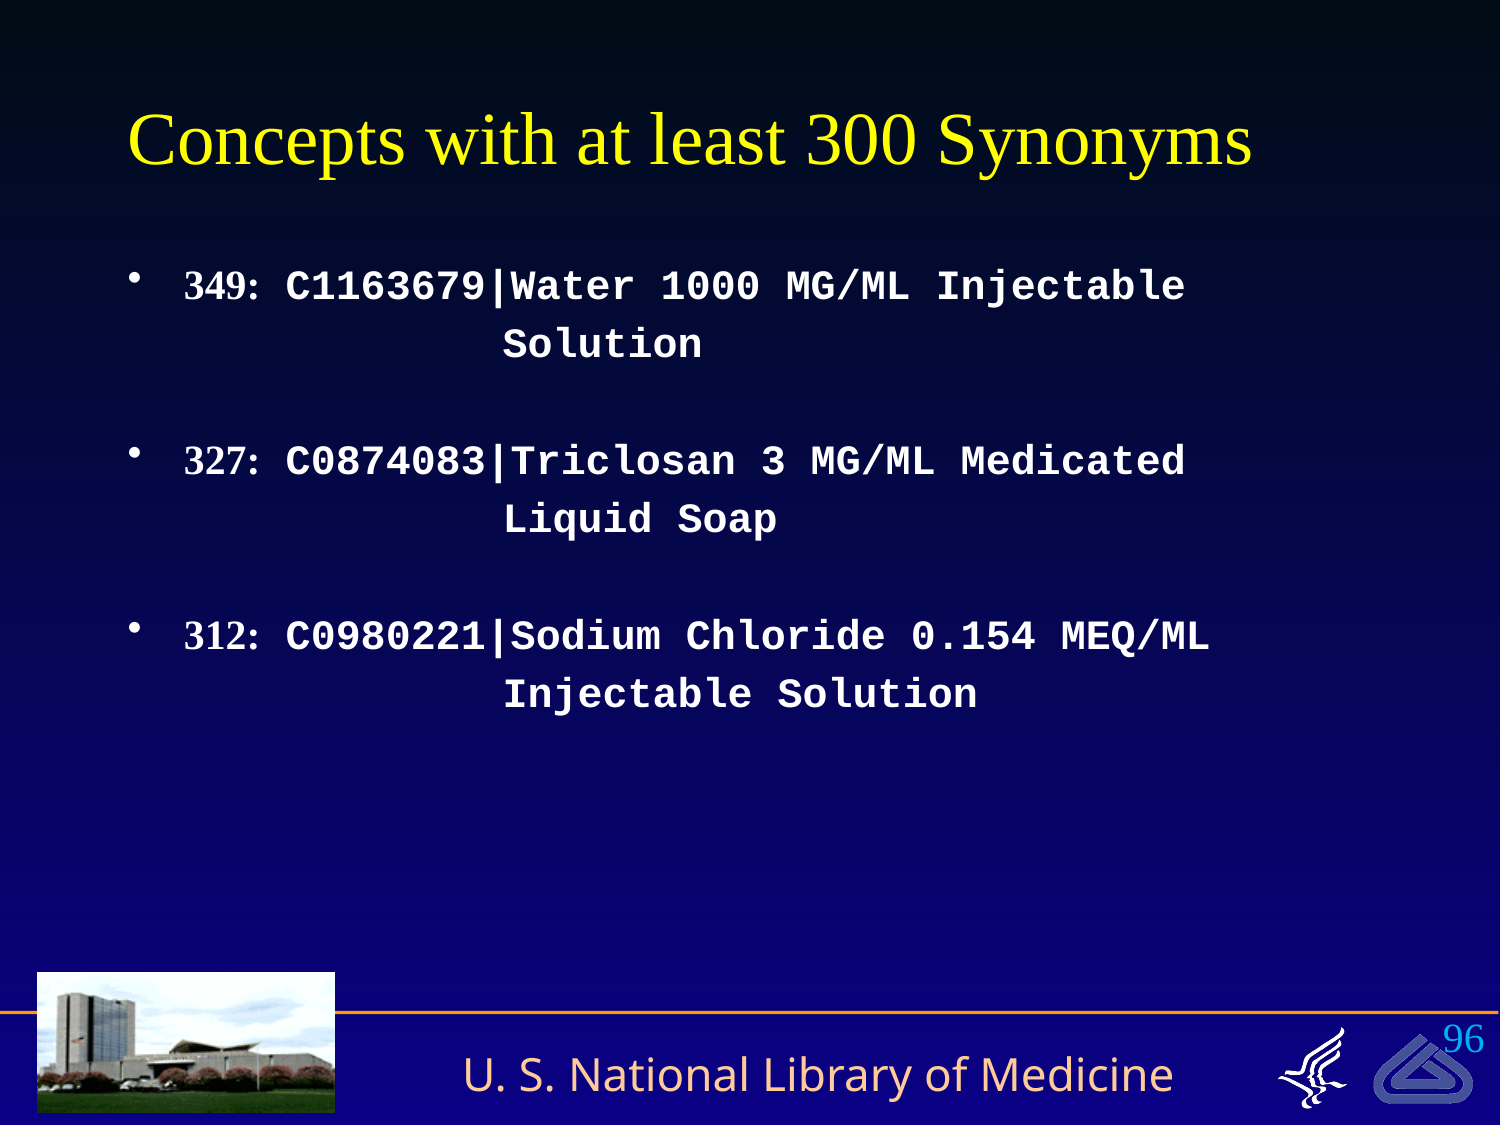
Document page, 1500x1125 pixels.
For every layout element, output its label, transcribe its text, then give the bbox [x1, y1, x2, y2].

list 349: C1163679|Water 1000 MG/ML Injectable Solution 327: C0874083|Triclosan 3 MG/ML Medicated Liquid Soap 312: C0980221|Sodium Chloride 0.154 MEQ/ML Injectable Solution [112, 249, 1388, 1000]
title Concepts with at least 300 Synonyms [112, 75, 1388, 188]
slide_number 96 [1149, 1002, 1500, 1082]
picture [1370, 1082, 1477, 1109]
picture [37, 972, 335, 1113]
picture [1275, 1082, 1351, 1114]
